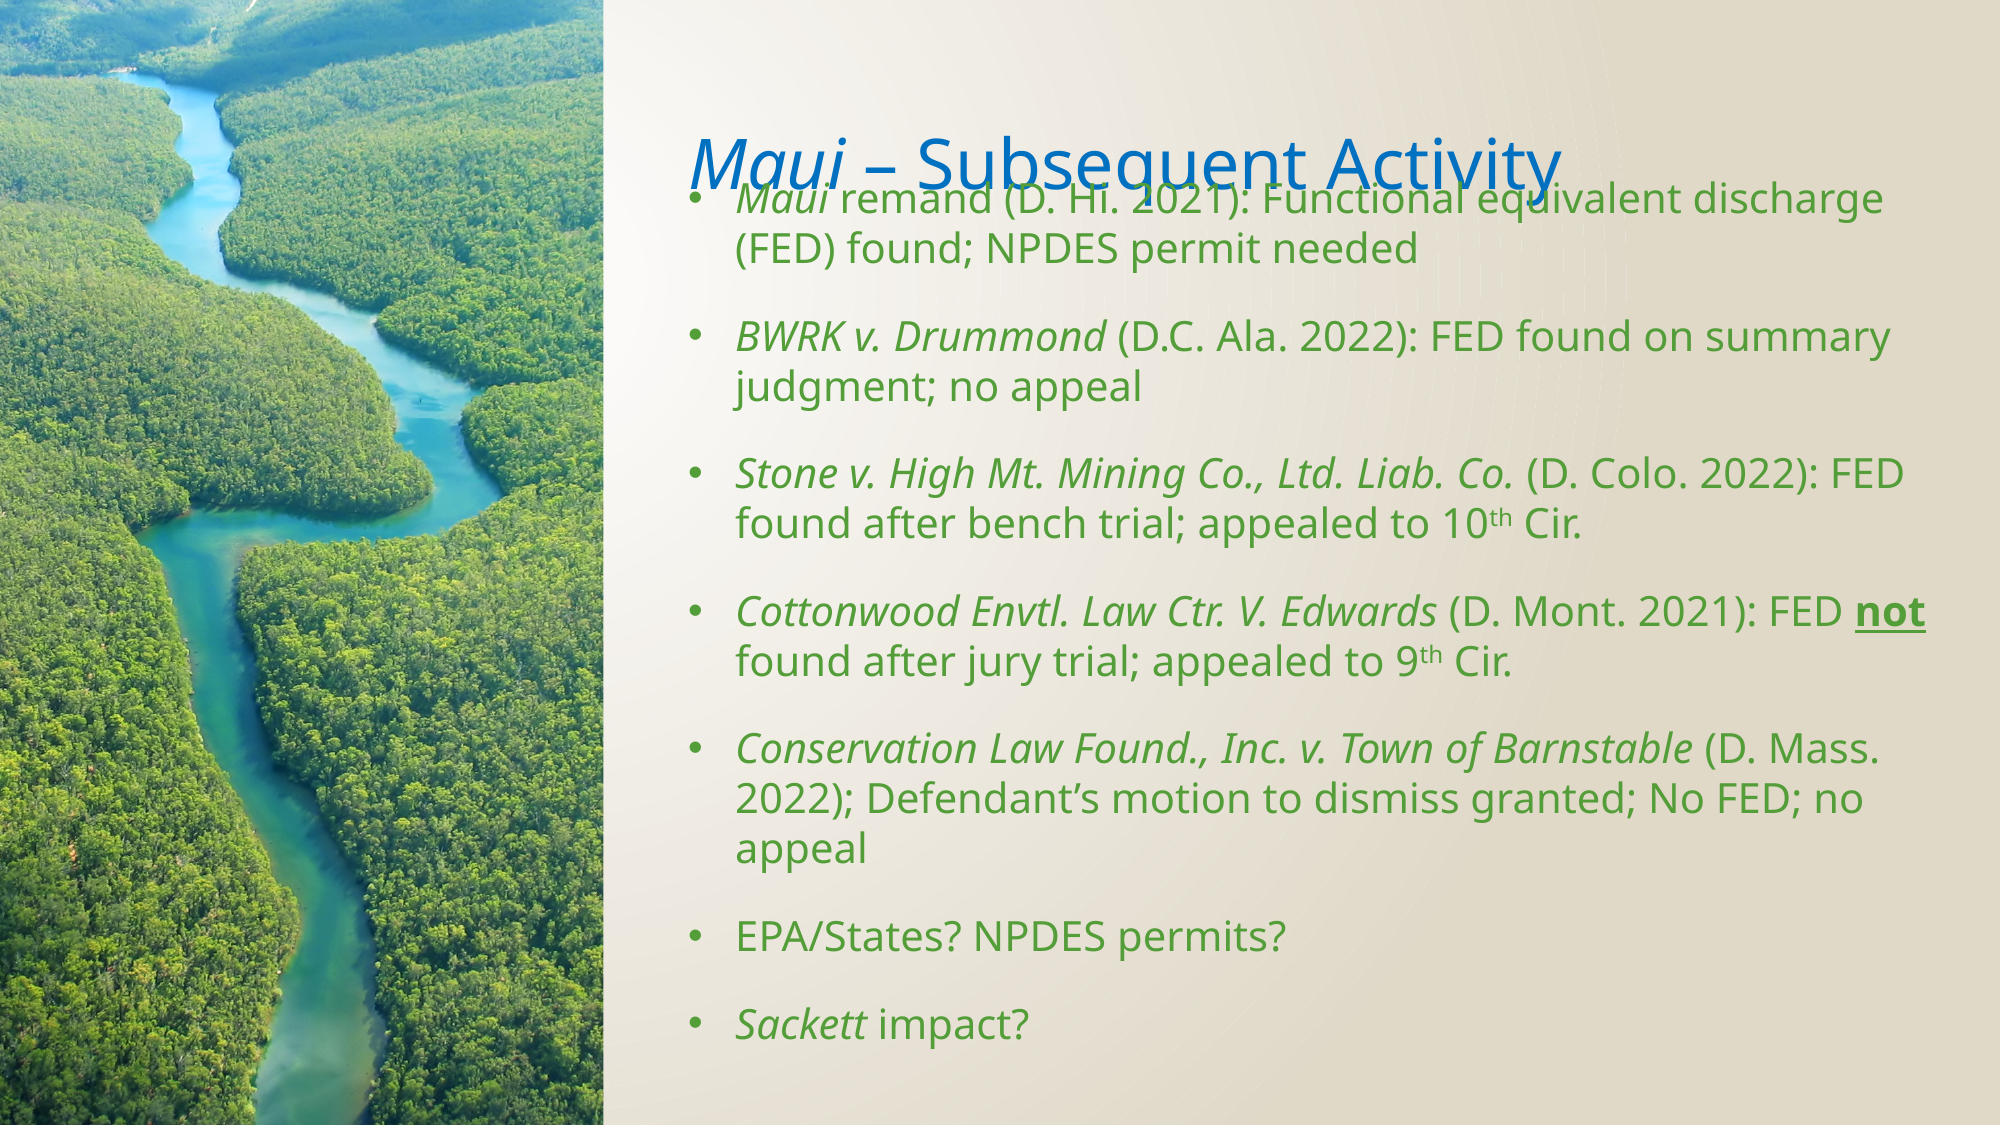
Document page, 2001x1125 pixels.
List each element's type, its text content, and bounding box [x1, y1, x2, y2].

picture [0, 0, 604, 1125]
text_box Maui remand (D. Hi. 2021): Functional equivalent discharge (FED) found; NPDES permit needed BWRK v. Drummond (D.C. Ala. 2022): FED found on summary judgment; no appeal Stone v. High Mt. Mining Co., Ltd. Liab. Co. (D. Colo. 2022): FED found after bench trial; appealed to 10th Cir. Cottonwood Envtl. Law Ctr. V. Edwards (D. Mont. 2021): FED not found after jury trial; appealed to 9th Cir. Conservation Law Found., Inc. v. Town of Barnstable (D. Mass. 2022); Defendant’s motion to dismiss granted; No FED; no appeal EPA/States? NPDES permits? Sackett impact? [673, 164, 1961, 1055]
